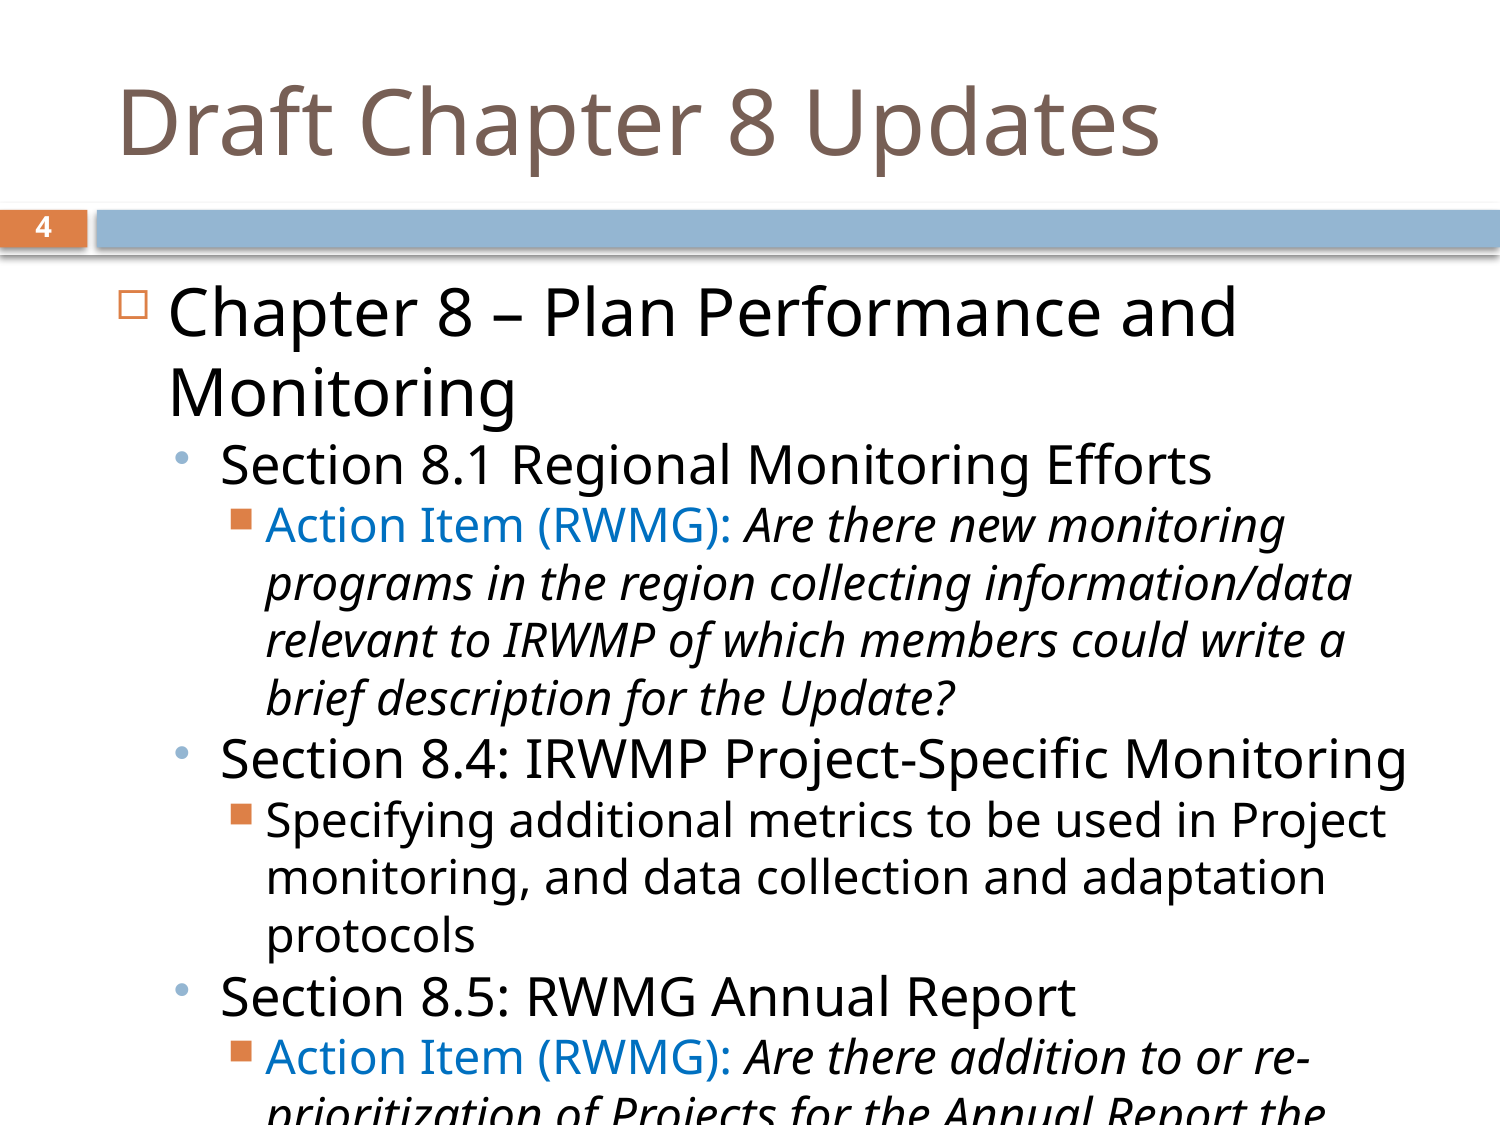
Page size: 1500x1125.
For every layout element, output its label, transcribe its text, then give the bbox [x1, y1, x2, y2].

list Chapter 8 – Plan Performance and Monitoring Section 8.1 Regional Monitoring Efforts Action Item (RWMG): Are there new monitoring programs in the region collecting information/data relevant to IRWMP of which members could write a brief description for the Update? Section 8.4: IRWMP Project-Specific Monitoring Specifying additional metrics to be used in Project monitoring, and data collection and adaptation protocols Section 8.5: RWMG Annual Report Action Item (RWMG): Are there addition to or re-prioritization of Projects for the Annual Report the RWMG would like to make? (See Appendix G – The Project List) [100, 262, 1438, 1063]
title Draft Chapter 8 Updates [100, 37, 1438, 200]
slide_number 4 [0, 208, 88, 249]
